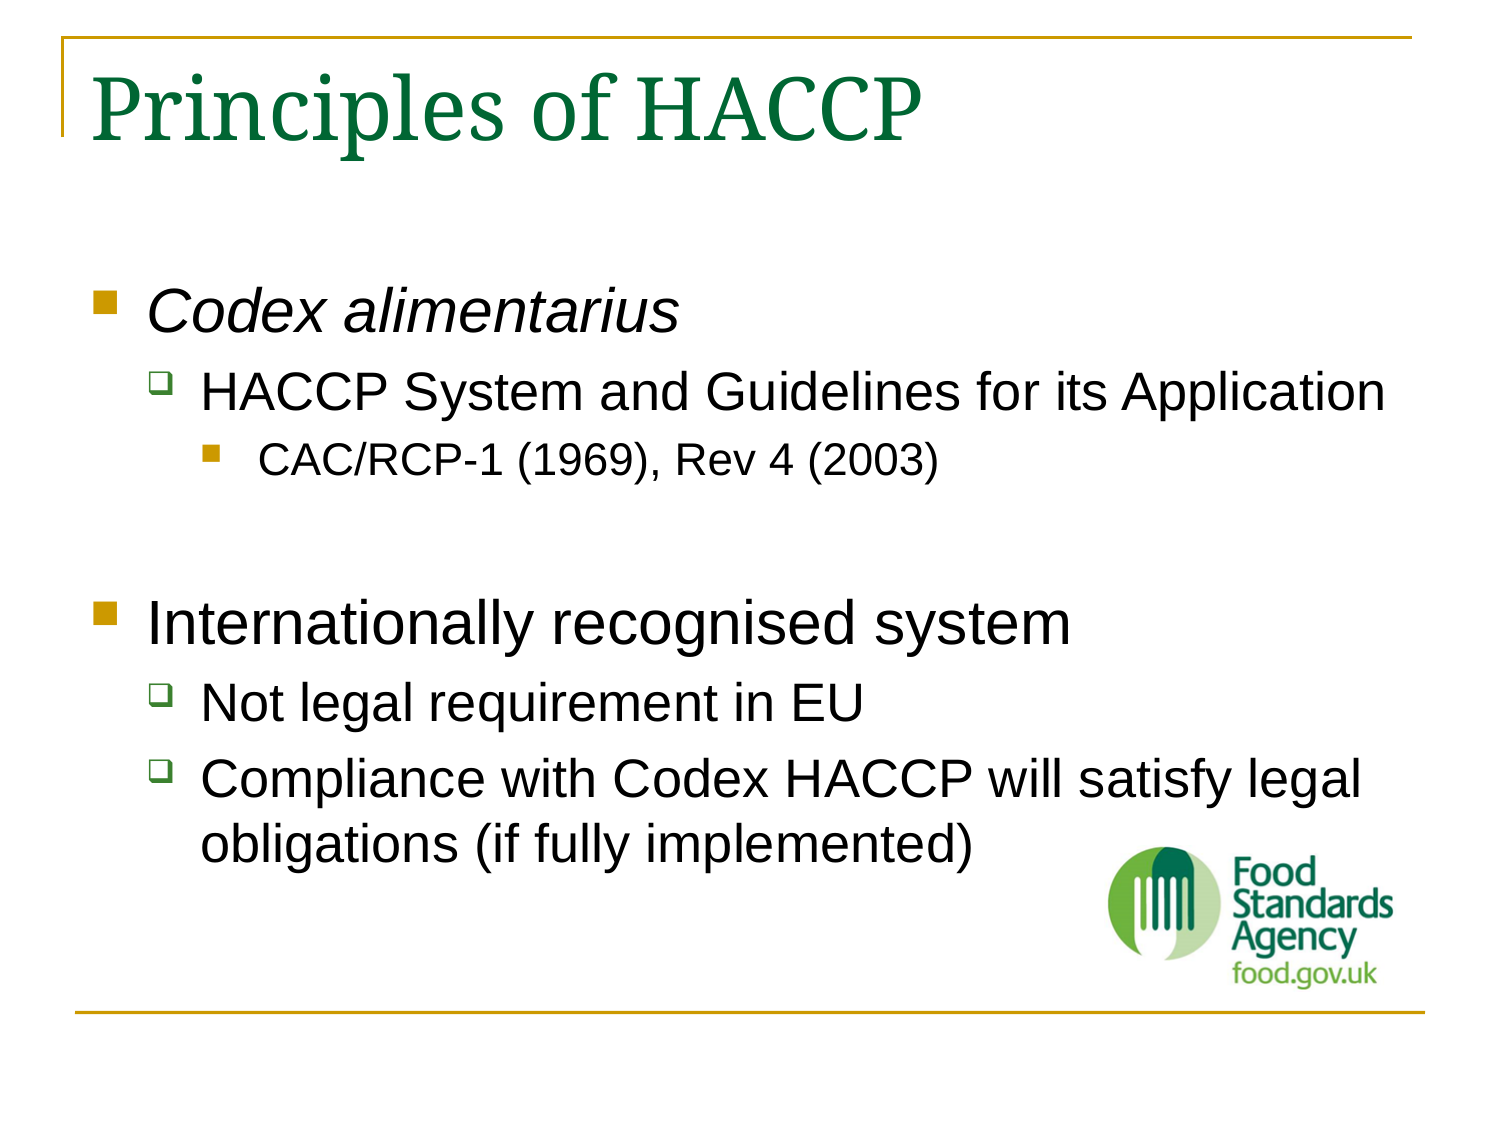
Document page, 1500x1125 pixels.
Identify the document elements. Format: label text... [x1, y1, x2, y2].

picture [1104, 845, 1397, 993]
list Codex alimentarius HACCP System and Guidelines for its Application CAC/RCP-1 (1969), Rev 4 (2003) Internationally recognised system Not legal requirement in EU Compliance with Codex HACCP will satisfy legal obligations (if fully implemented) [74, 262, 1426, 1006]
title Principles of HACCP [74, 45, 1426, 233]
